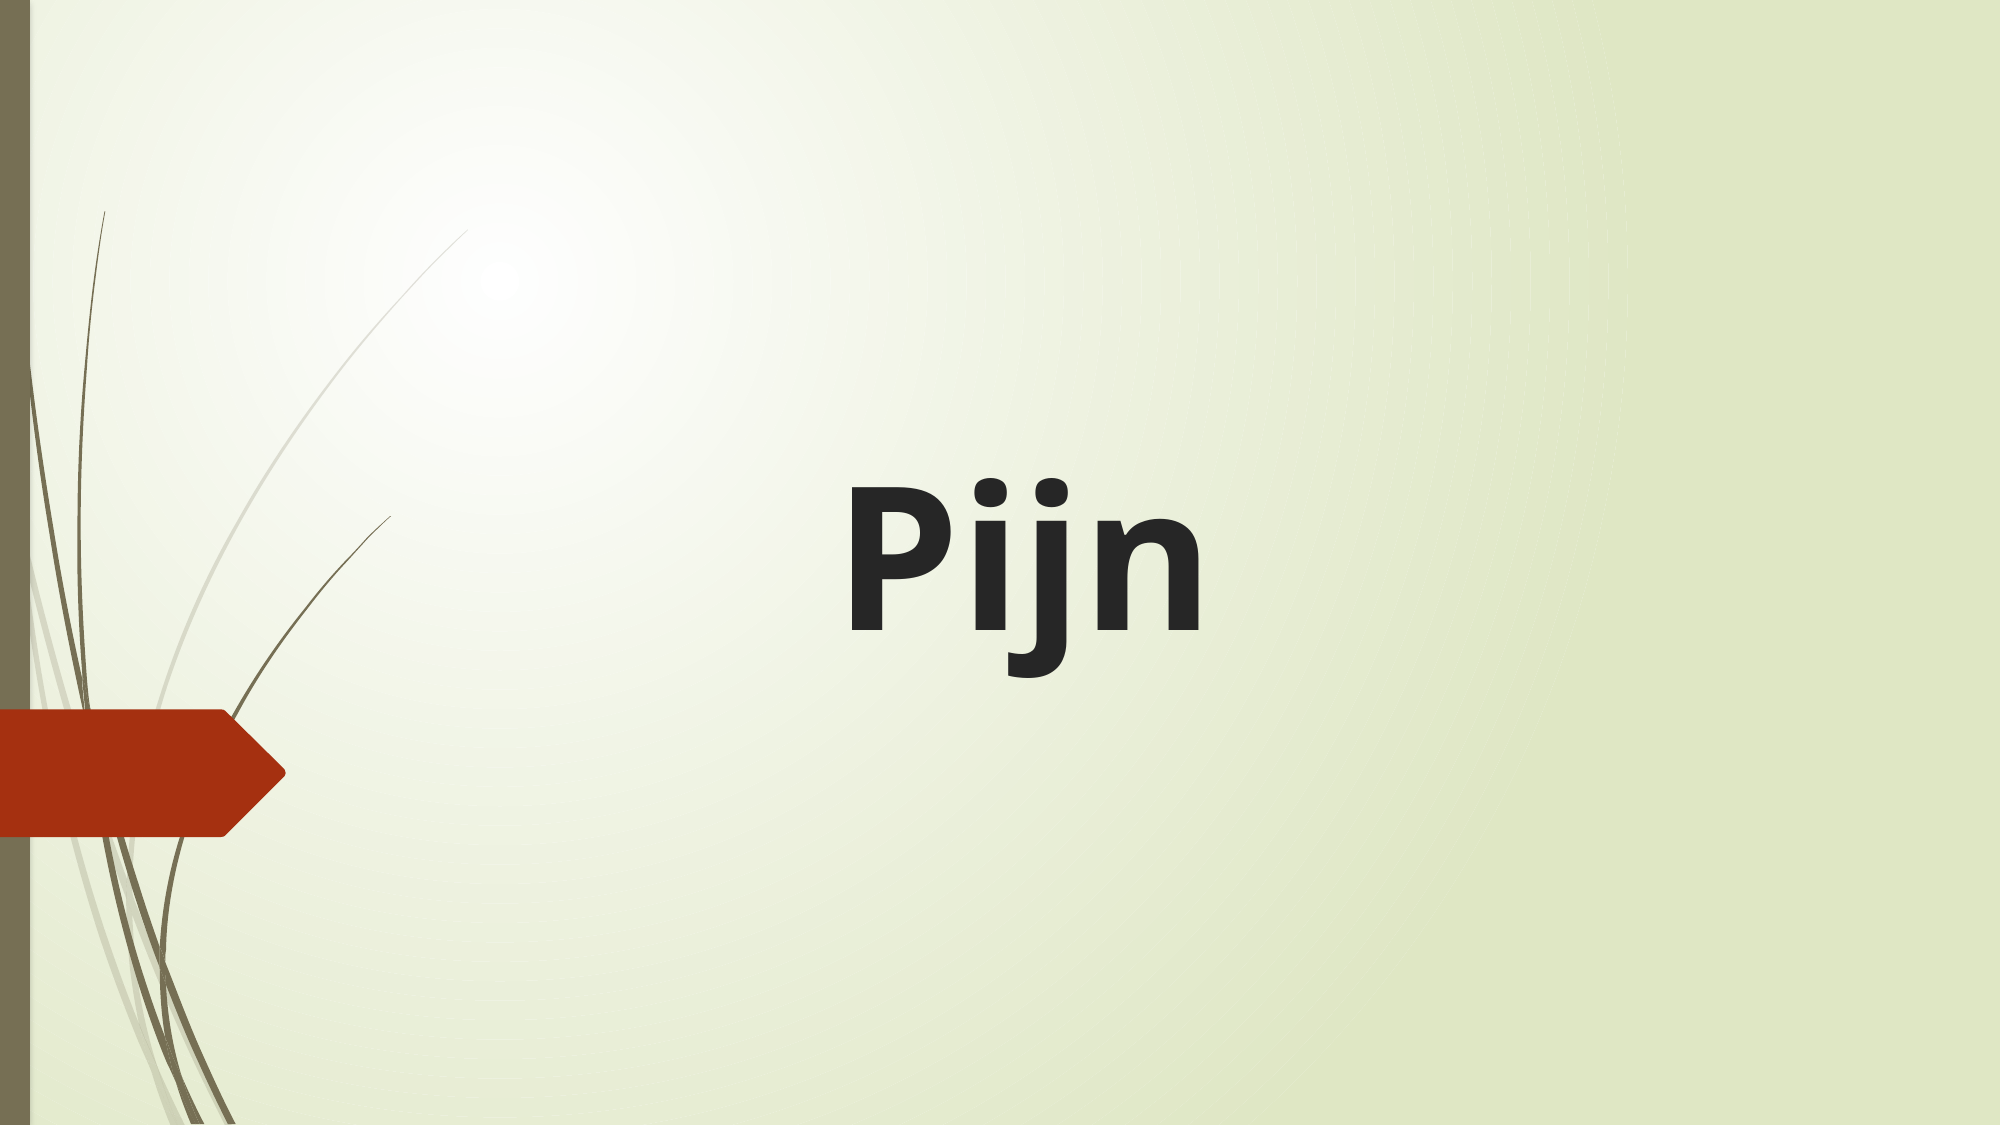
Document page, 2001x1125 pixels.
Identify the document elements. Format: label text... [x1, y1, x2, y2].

title Pijn [293, 454, 1756, 678]
